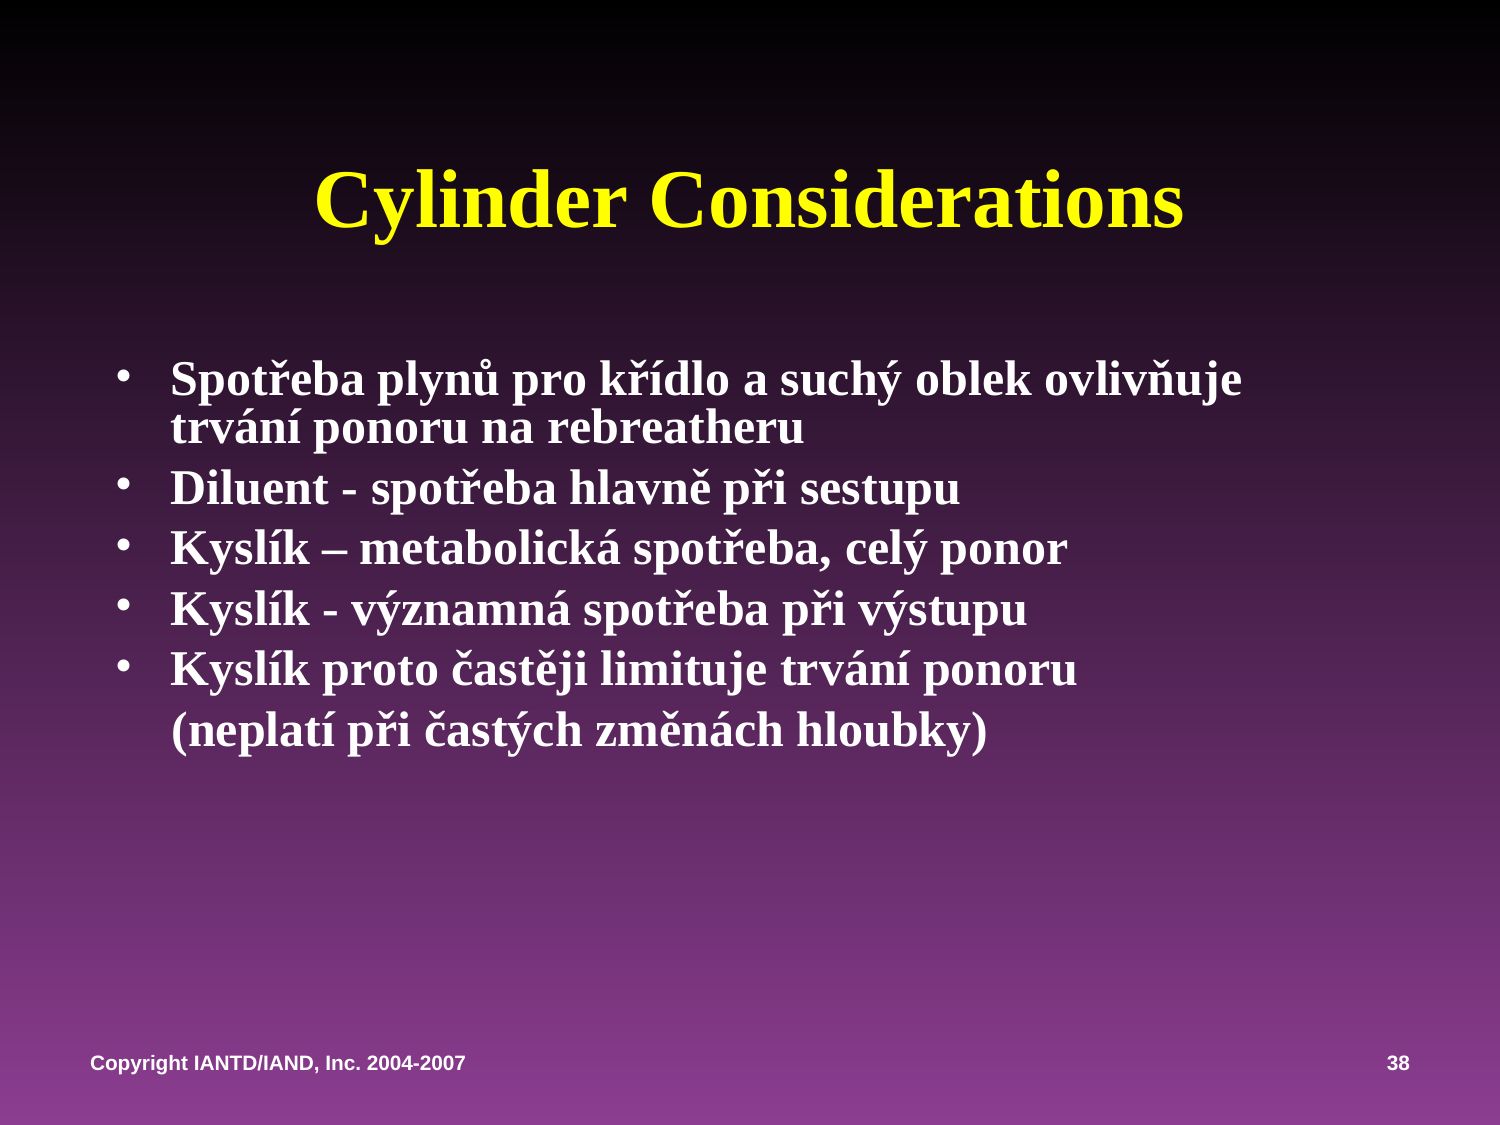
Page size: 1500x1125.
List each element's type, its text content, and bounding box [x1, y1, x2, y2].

text_box Spotřeba plynů pro křídlo a suchý oblek ovlivňuje trvání ponoru na rebreatheru Diluent - spotřeba hlavně při sestupu Kyslík – metabolická spotřeba, celý ponor Kyslík - významná spotřeba při výstupu Kyslík proto častěji limituje trvání ponoru (neplatí při častých změnách hloubky) [99, 349, 1388, 800]
text_box Cylinder Considerations [112, 99, 1388, 288]
text_box Copyright IANTD/IAND, Inc. 2004-2007 [75, 1024, 488, 1100]
text_box <number> [1112, 1024, 1425, 1100]
